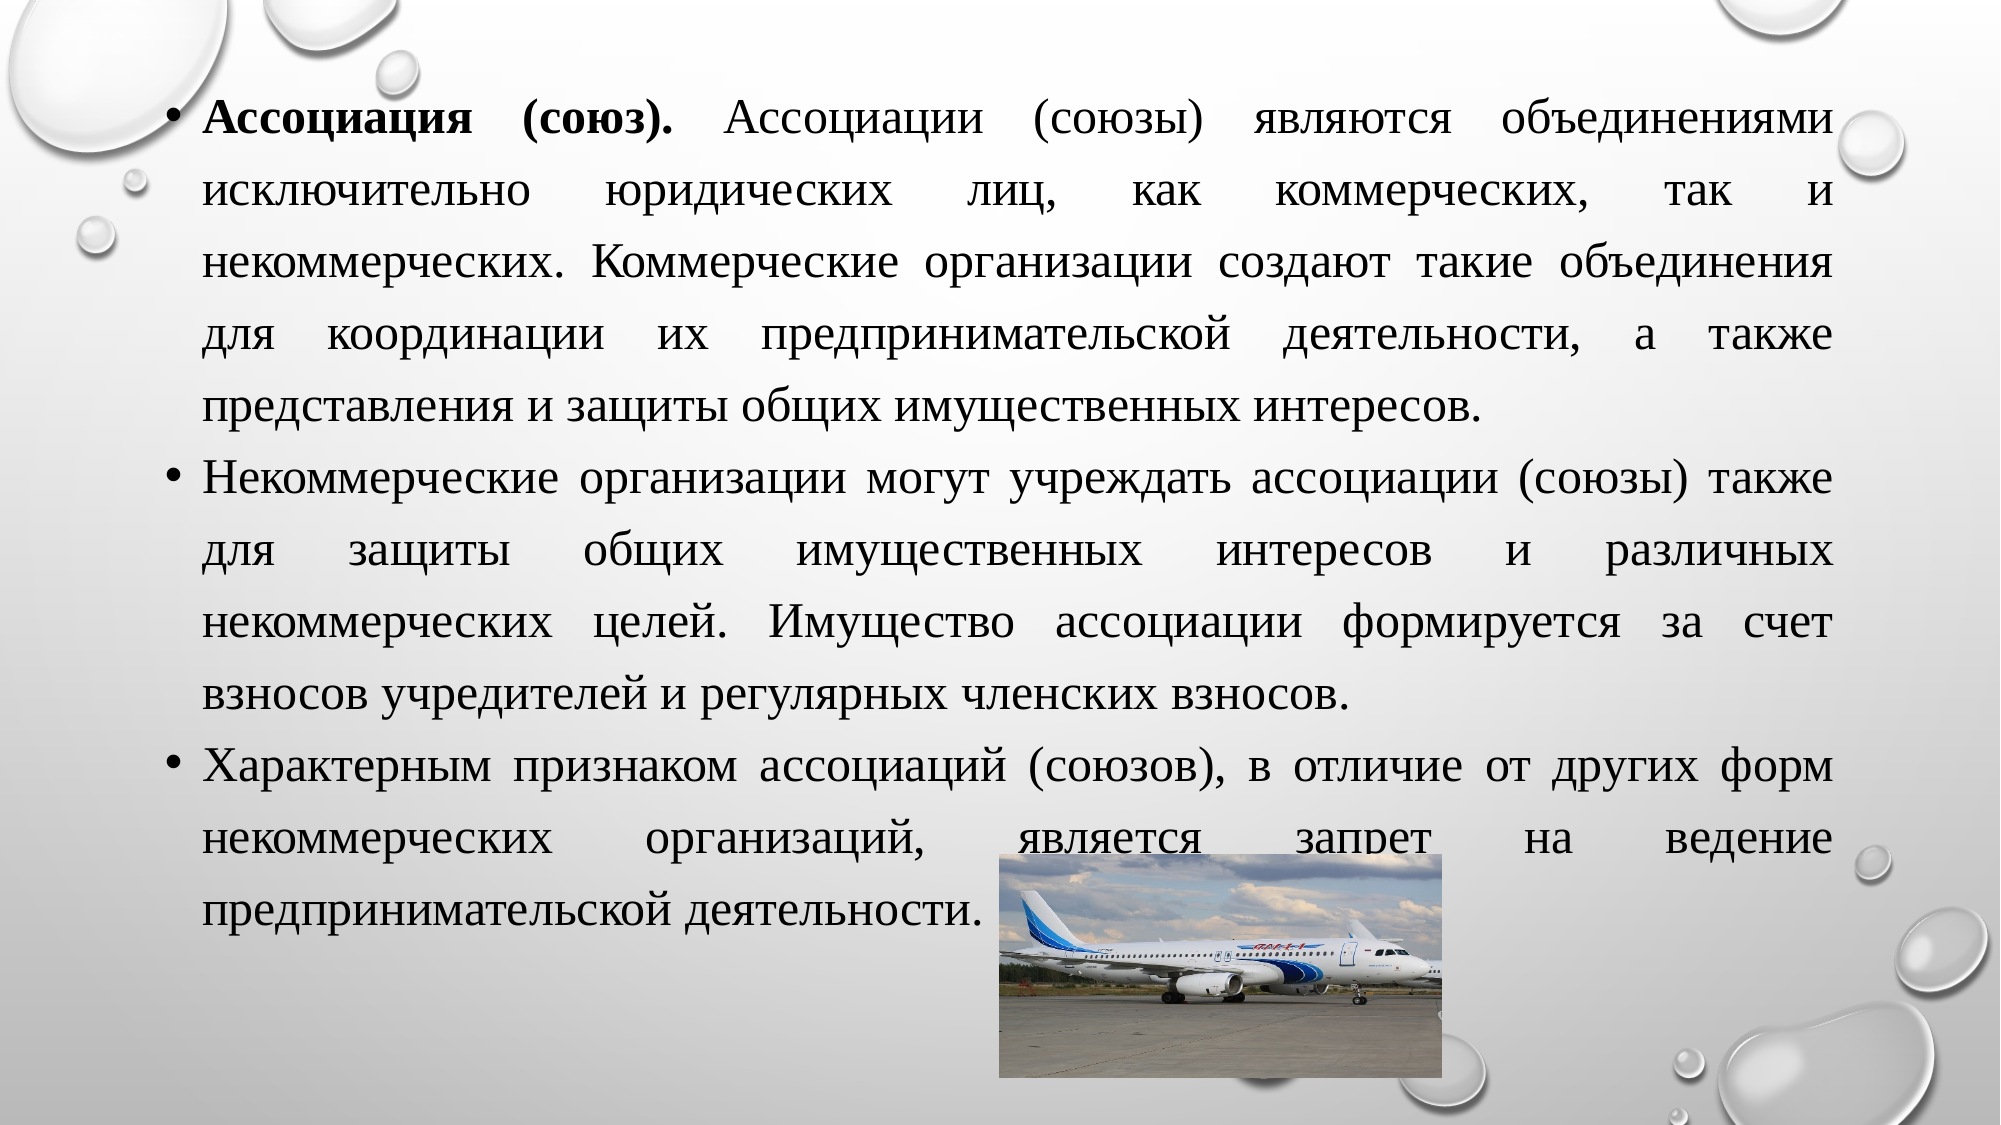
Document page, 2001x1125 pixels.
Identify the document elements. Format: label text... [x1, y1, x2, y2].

list Ассоциация (союз). Ассоциации (союзы) являются объединениями исключительно юридических лиц, как коммерческих, так и некоммерческих. Коммерческие организации создают такие объединения для координации их предпринимательской деятельности, а также представления и защиты общих имущественных интересов. Некоммерческие организации могут учреждать ассоциации (союзы) также для защиты общих имущественных интересов и различных некоммерческих целей. Имущество ассоциации формируется за счет взносов учредителей и регулярных членских взносов. Характерным признаком ассоциаций (союзов), в отличие от других форм некоммерческих организаций, является запрет на ведение предпринимательской деятельности. [149, 64, 1850, 1059]
picture [0, 0, 2000, 1125]
